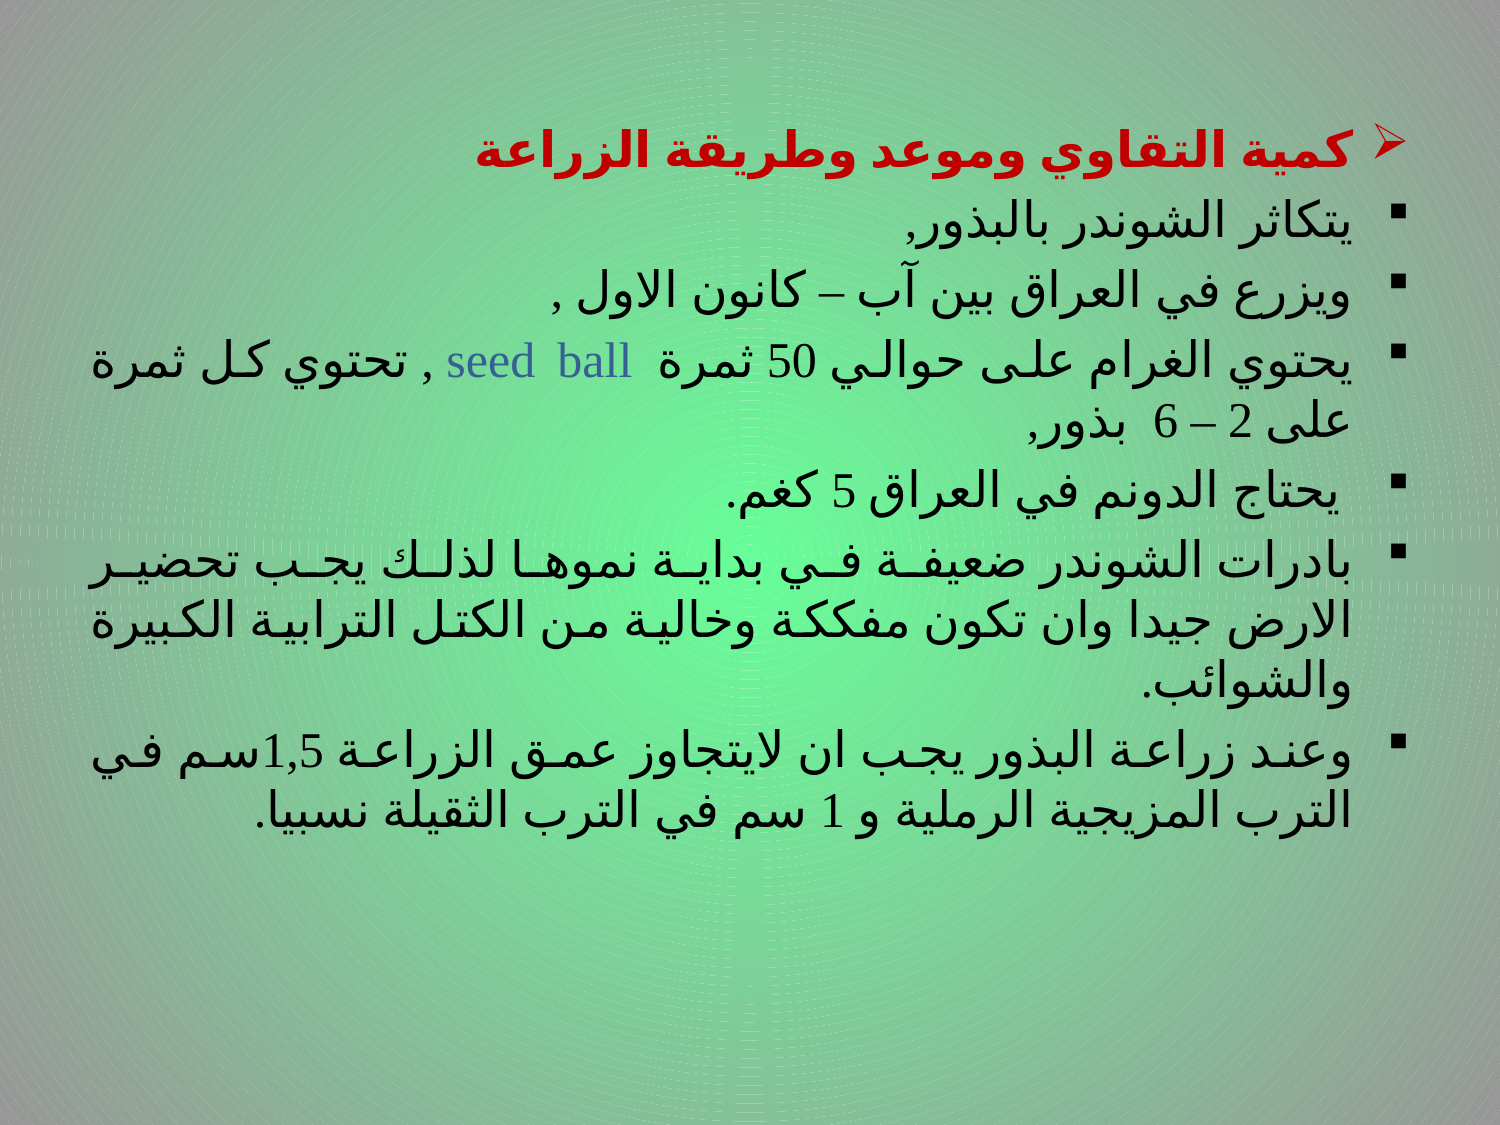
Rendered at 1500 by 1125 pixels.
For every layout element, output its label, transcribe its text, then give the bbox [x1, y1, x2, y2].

list كمية التقاوي وموعد وطريقة الزراعة يتكاثر الشوندر بالبذور, ويزرع في العراق بين آب – كانون الاول , يحتوي الغرام على حوالي 50 ثمرة seed ball , تحتوي كل ثمرة على 2 – 6 بذور, يحتاج الدونم في العراق 5 كغم. بادرات الشوندر ضعيفة في بداية نموها لذلك يجب تحضير الارض جيدا وان تكون مفككة وخالية من الكتل الترابية الكبيرة والشوائب. وعند زراعة البذور يجب ان لايتجاوز عمق الزراعة 1,5سم في الترب المزيجية الرملية و 1 سم في الترب الثقيلة نسبيا. [75, 50, 1425, 1075]
title . [75, 45, 1425, 50]
